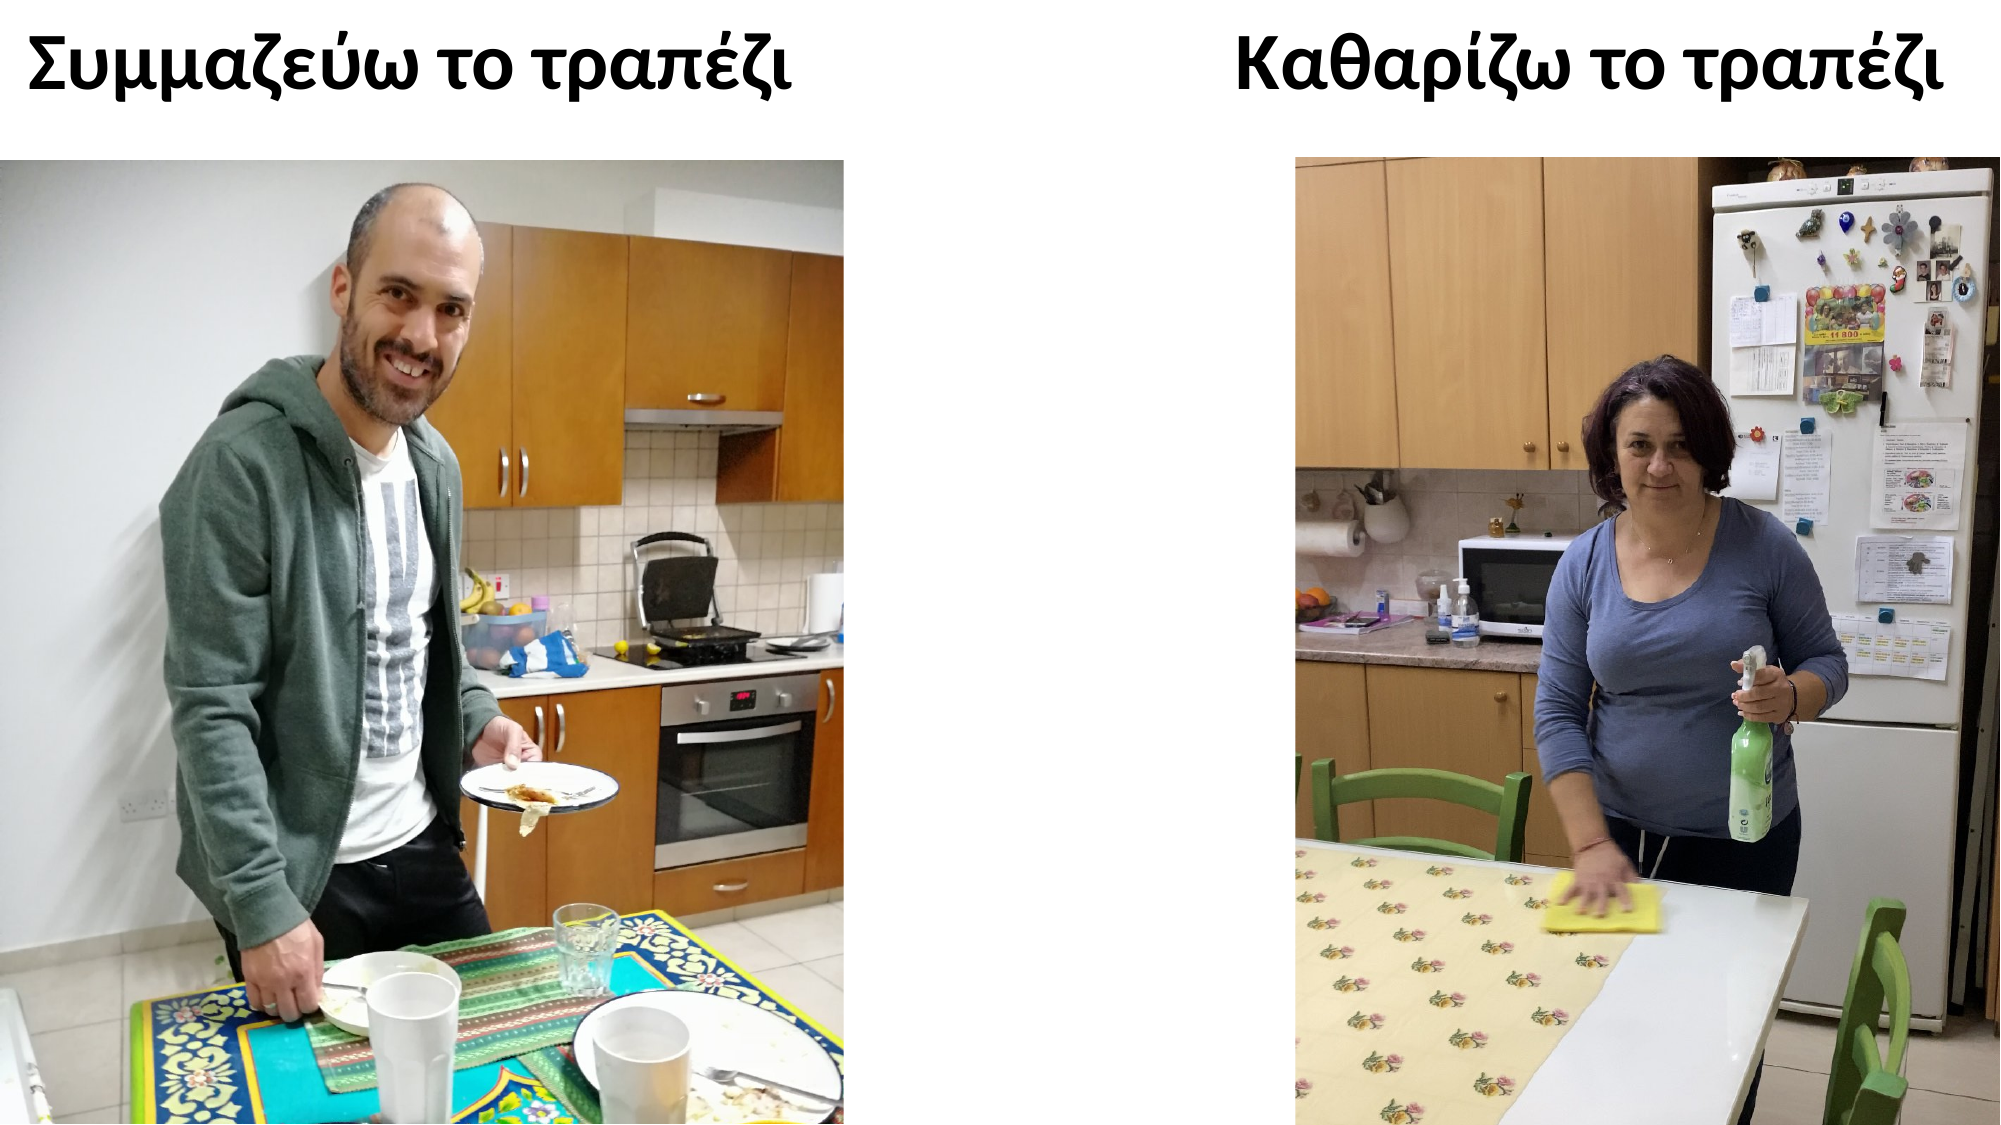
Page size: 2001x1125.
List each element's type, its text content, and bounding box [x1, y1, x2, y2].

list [1295, 157, 2000, 1125]
picture [0, 160, 844, 1124]
title Συμμαζεύω το τραπέζι Καθαρίζω το τραπέζι [0, 0, 2000, 157]
